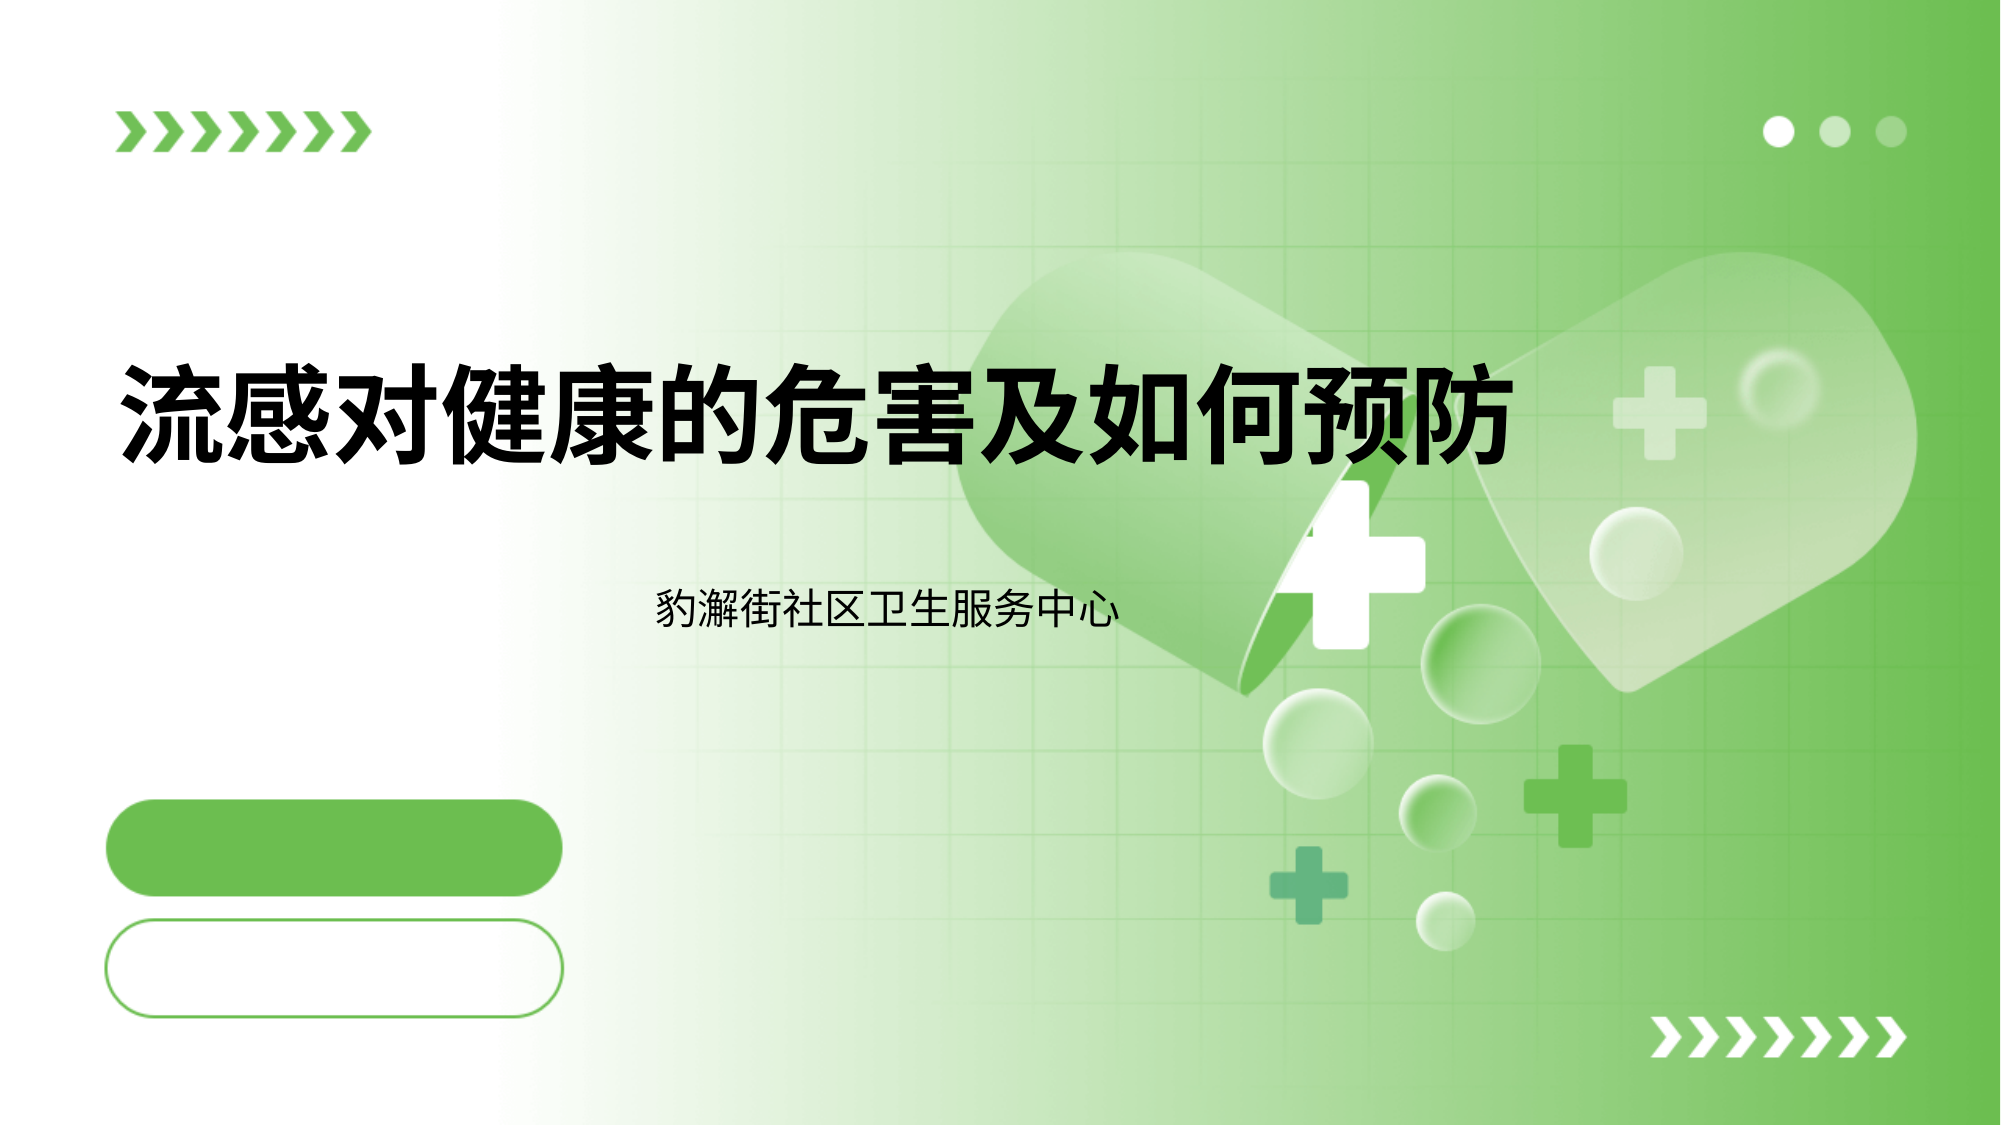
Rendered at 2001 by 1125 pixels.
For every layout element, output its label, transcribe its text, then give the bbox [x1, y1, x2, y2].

picture [0, 0, 2001, 1125]
text_box 流感对健康的危害及如何预防 [98, 312, 1586, 487]
text_box 豹澥街社区卫生服务中心 [595, 562, 1181, 709]
